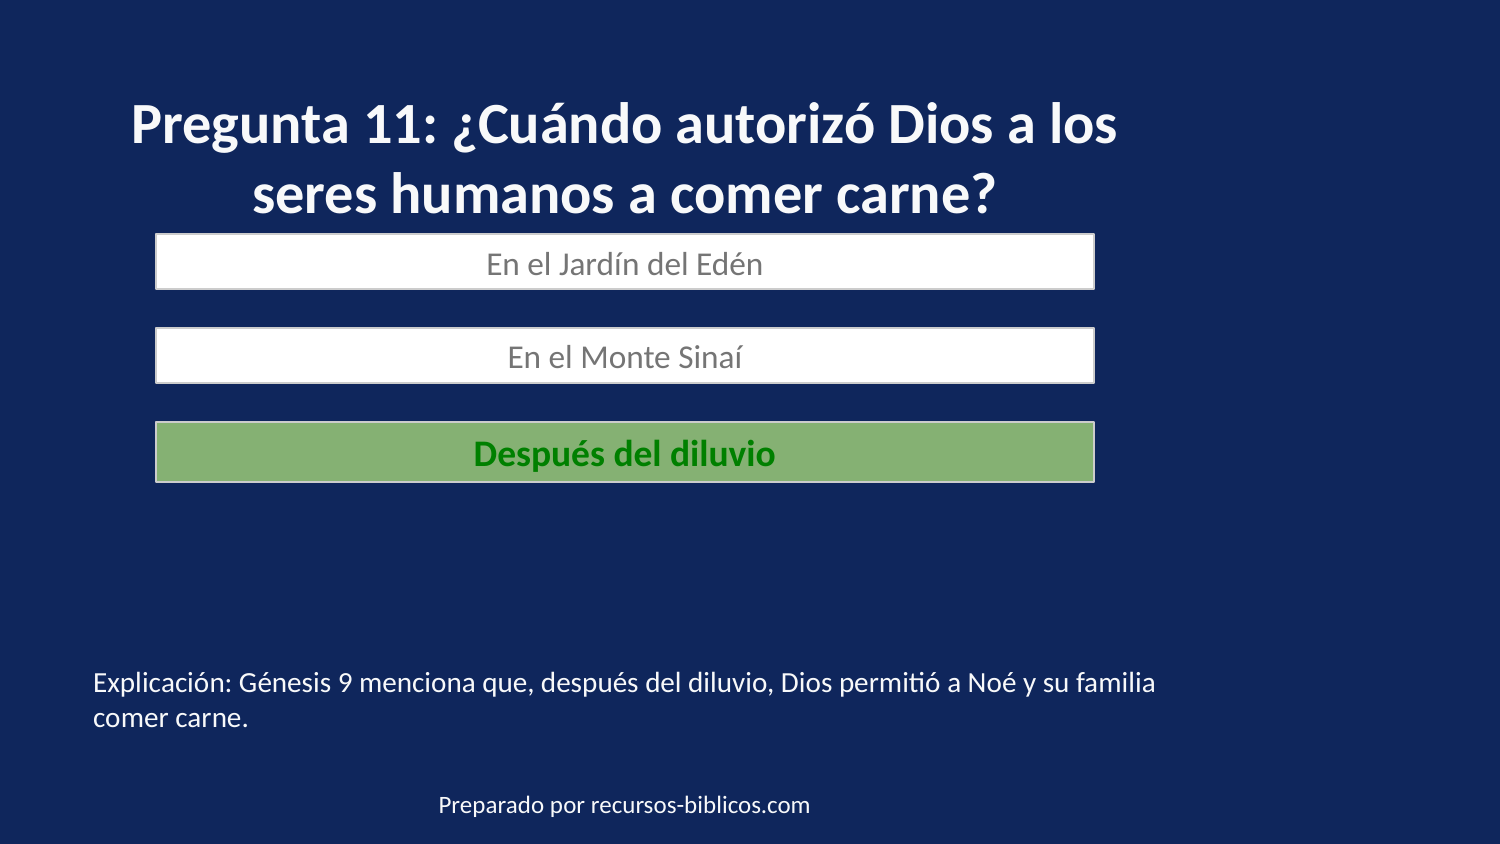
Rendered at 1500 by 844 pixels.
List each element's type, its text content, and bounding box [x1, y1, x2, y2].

text_box En el Monte Sinaí [156, 328, 1094, 383]
text_box Preparado por recursos-biblicos.com [78, 781, 1172, 827]
text_box En el Jardín del Edén [156, 234, 1094, 290]
text_box Pregunta 11: ¿Cuándo autorizó Dios a los seres humanos a comer carne? [78, 78, 1172, 233]
text_box Después del diluvio [156, 421, 1094, 482]
text_box Explicación: Génesis 9 menciona que, después del diluvio, Dios permitió a Noé y su familia comer carne. [78, 656, 1172, 742]
